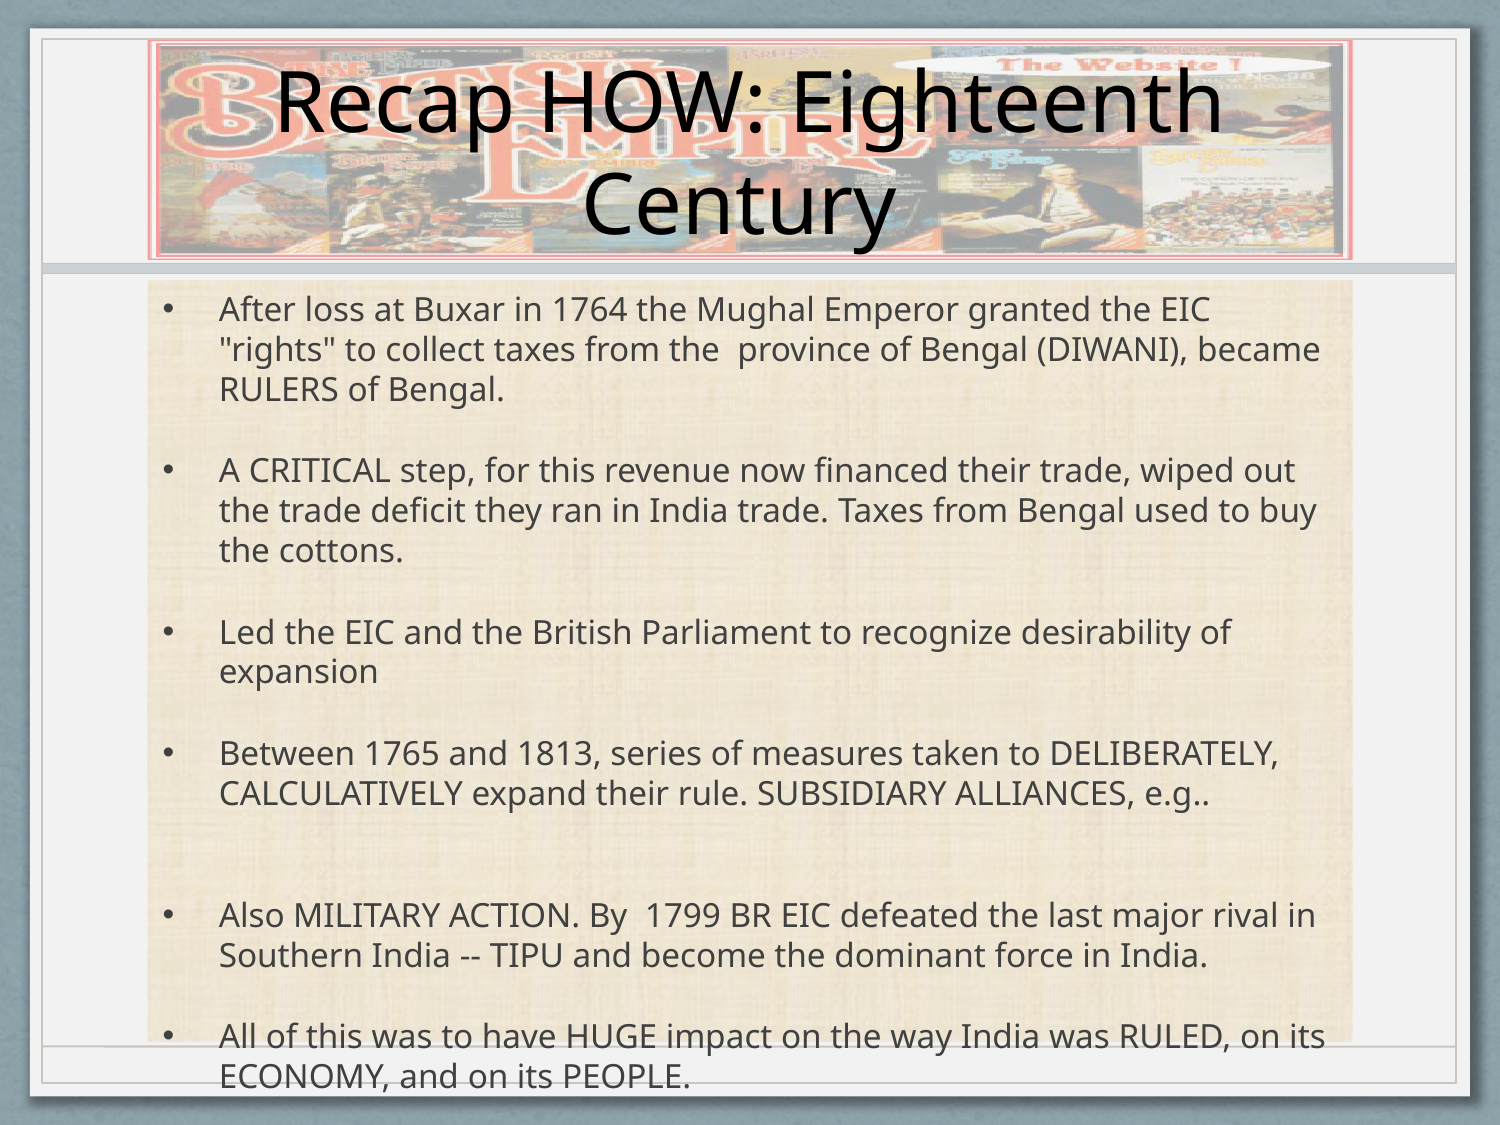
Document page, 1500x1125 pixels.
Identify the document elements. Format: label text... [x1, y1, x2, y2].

list After loss at Buxar in 1764 the Mughal Emperor granted the EIC "rights" to collect taxes from the province of Bengal (DIWANI), became RULERS of Bengal. A CRITICAL step, for this revenue now financed their trade, wiped out the trade deficit they ran in India trade. Taxes from Bengal used to buy the cottons. Led the EIC and the British Parliament to recognize desirability of expansion Between 1765 and 1813, series of measures taken to DELIBERATELY, CALCULATIVELY expand their rule. SUBSIDIARY ALLIANCES, e.g.. Also MILITARY ACTION. By 1799 BR EIC defeated the last major rival in Southern India -- TIPU and become the dominant force in India. All of this was to have HUGE impact on the way India was RULED, on its ECONOMY, and on its PEOPLE. [147, 280, 1353, 1042]
title Recap HOW: Eighteenth Century [147, 40, 1353, 260]
